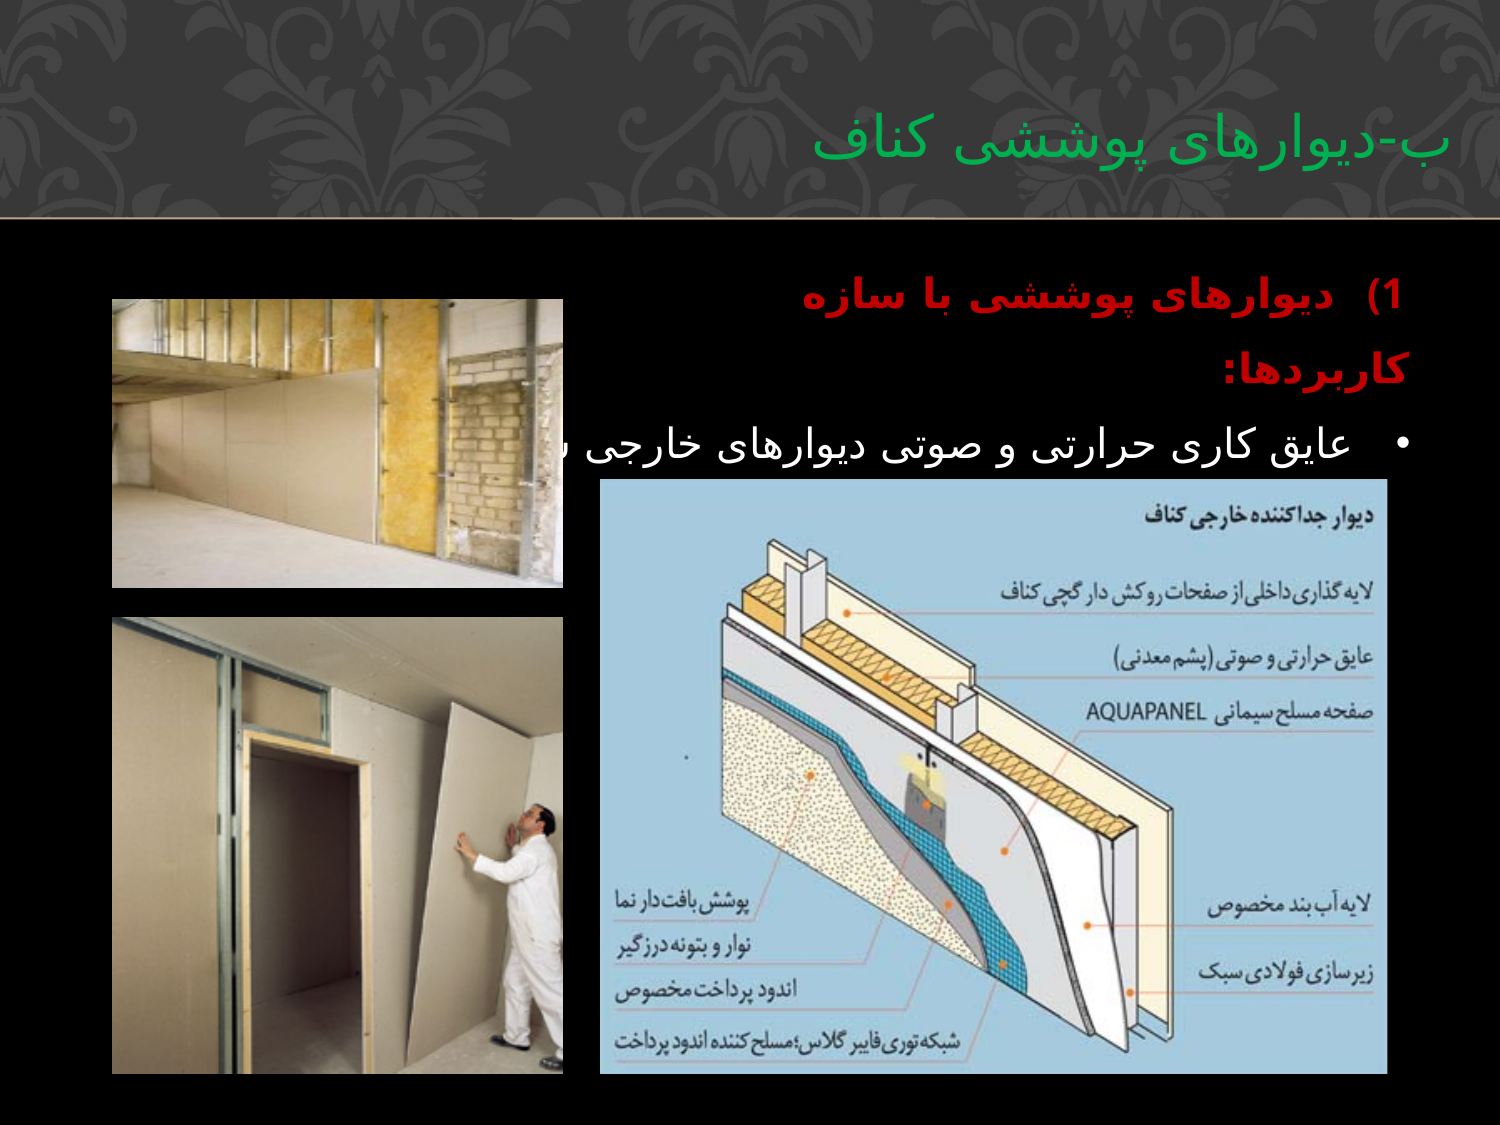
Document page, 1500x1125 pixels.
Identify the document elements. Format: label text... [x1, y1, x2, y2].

text_box دیوارهای پوششی با سازه کاربردها: عایق کاری حرارتی و صوتی دیوارهای خارجی ساختمان [62, 234, 1425, 475]
picture [112, 617, 563, 1074]
text_box ب-دیوارهای پوششی کناف [796, 92, 1469, 177]
picture [599, 479, 1388, 1074]
picture [112, 299, 563, 588]
